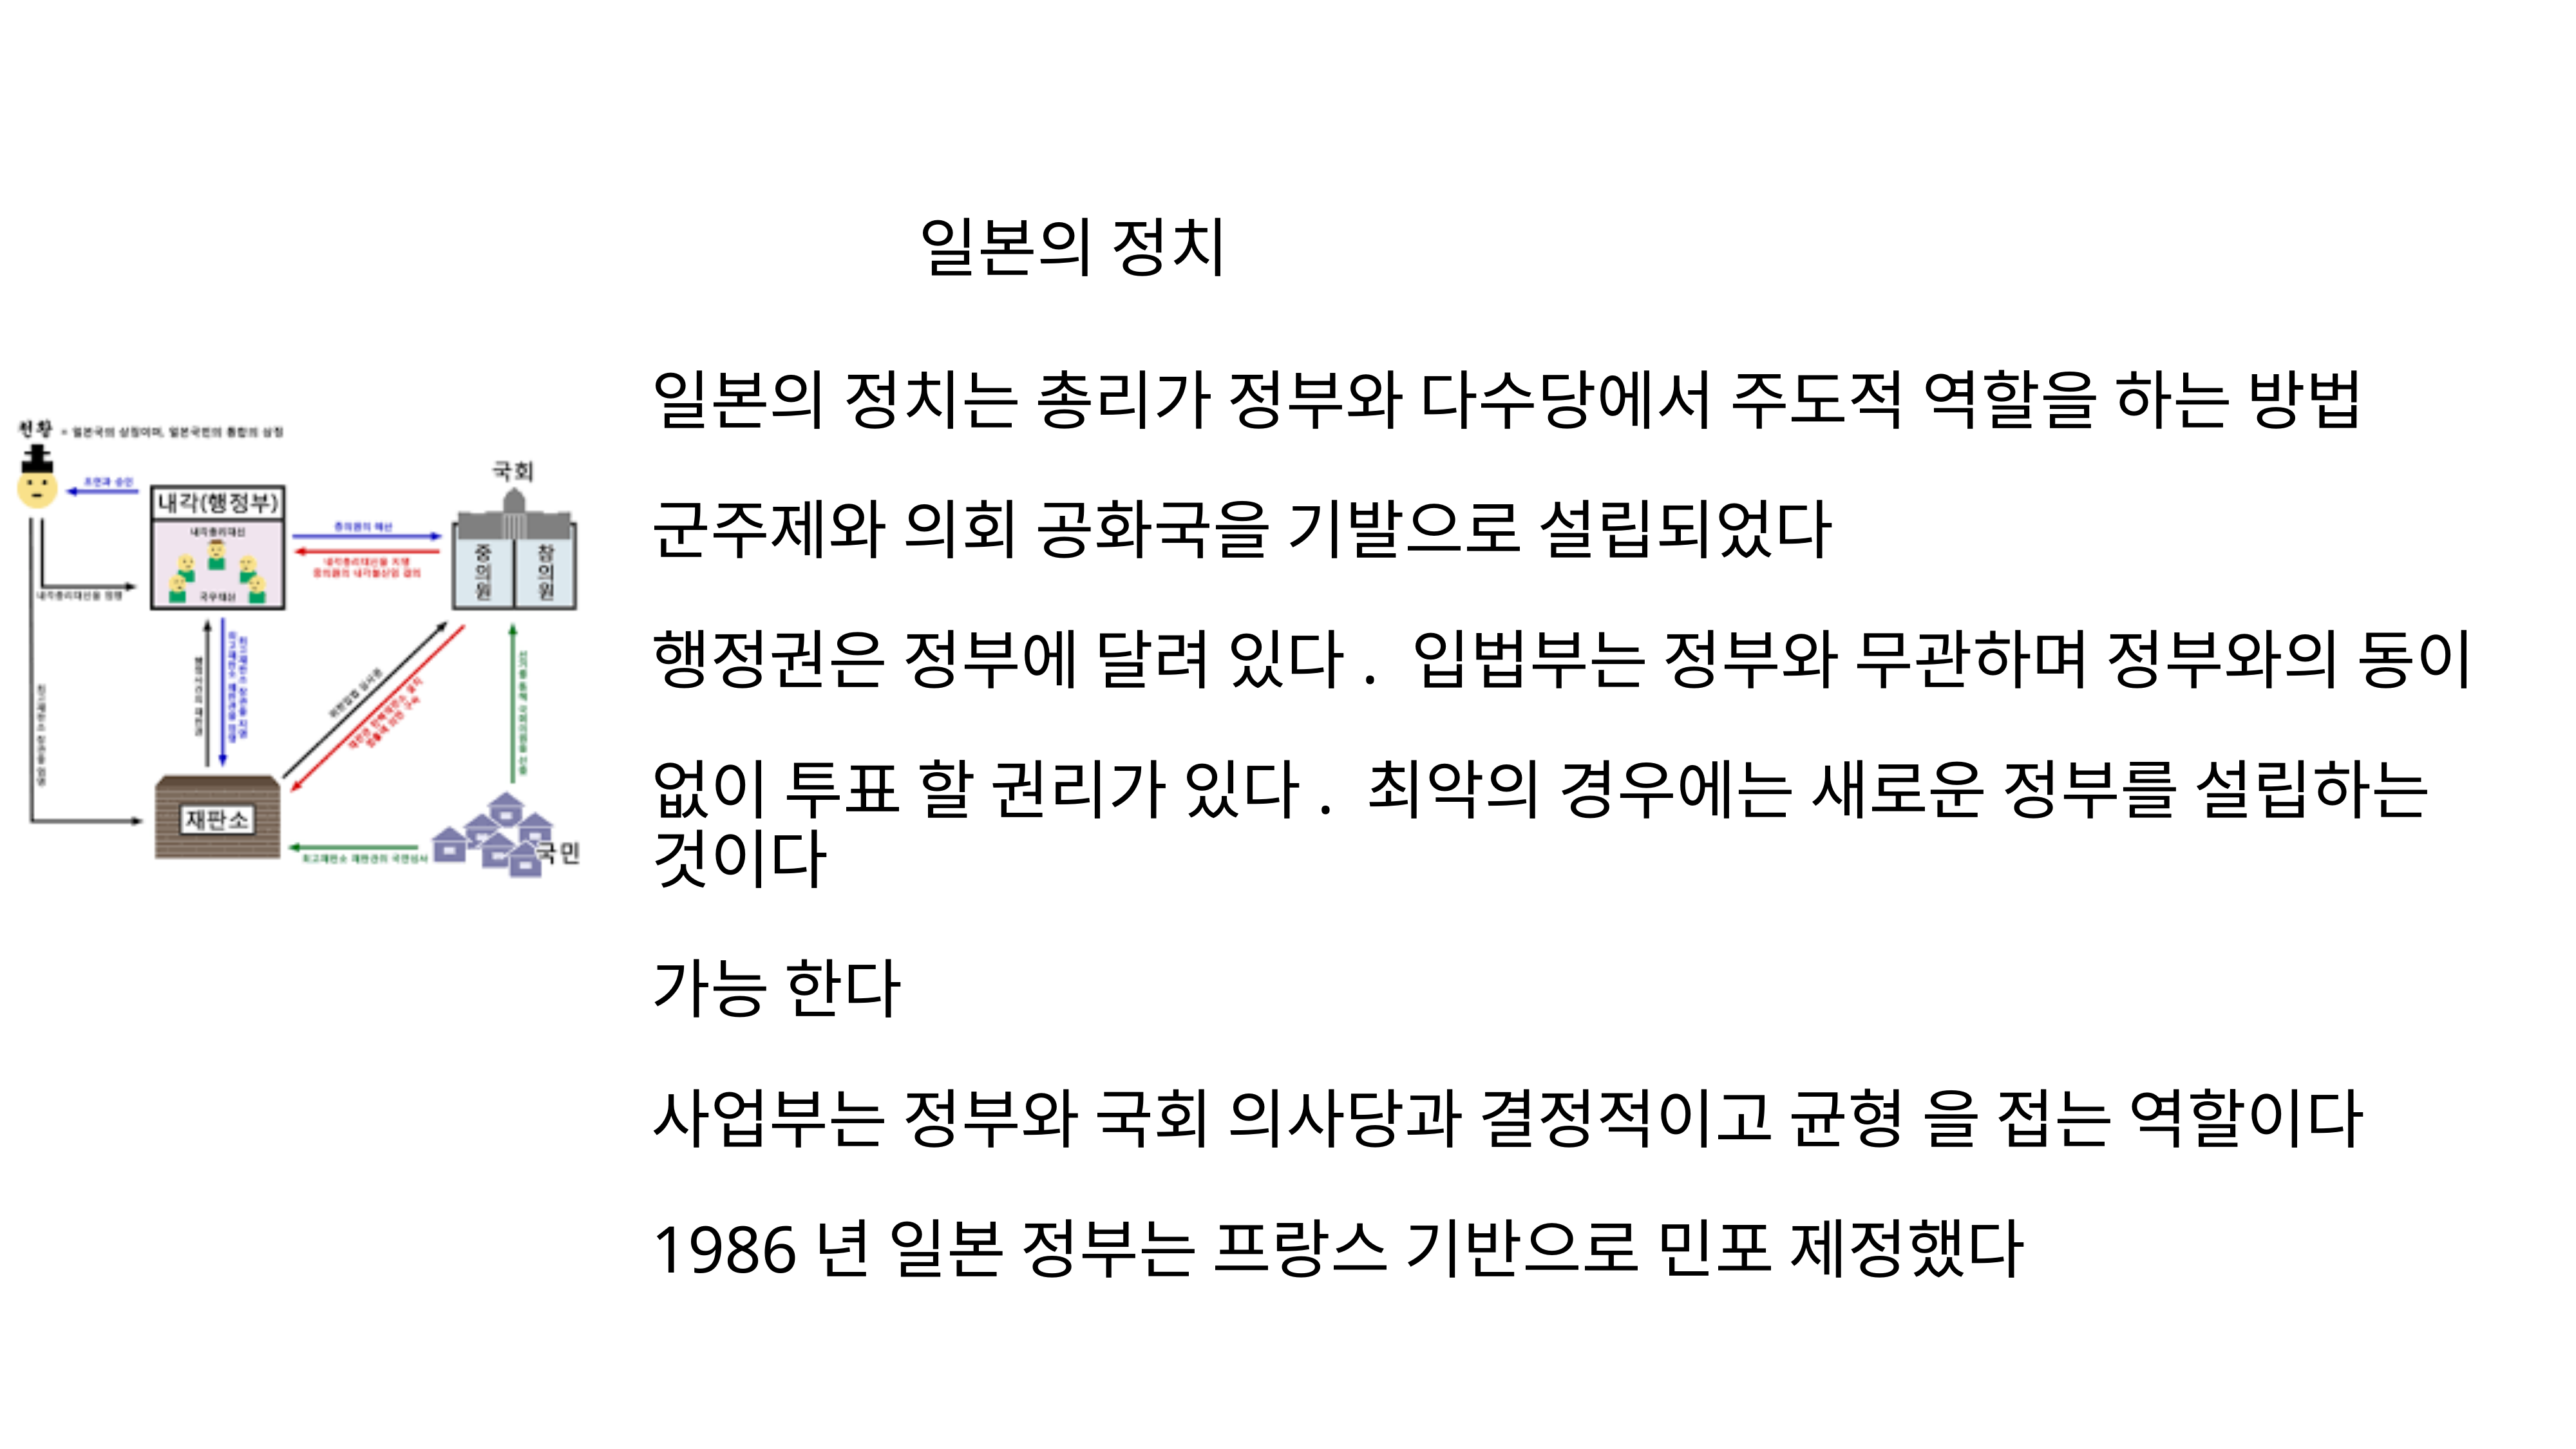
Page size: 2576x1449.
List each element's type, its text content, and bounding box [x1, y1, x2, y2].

text_box 일본의 정치는 총리가 정부와 다수당에서 주도적 역할을 하는 방법 군주제와 의회 공화국을 기발으로 설립되었다 행정권은 정부에 달려 있다. 입법부는 정부와 무관하며 정부와의 동이 없이 투표 할 권리가 있다. 최악의 경우에는 새로운 정부를 설립하는 것이다 가능 한다 사업부는 정부와 국회 의사당과 결정적이고 균형 을 접는 역할이다 1986년 일본 정부는 프랑스 기반으로 민포 제정했다 [645, 363, 2527, 1292]
picture [0, 412, 588, 887]
text_box 일본의 정치 [913, 210, 1235, 290]
